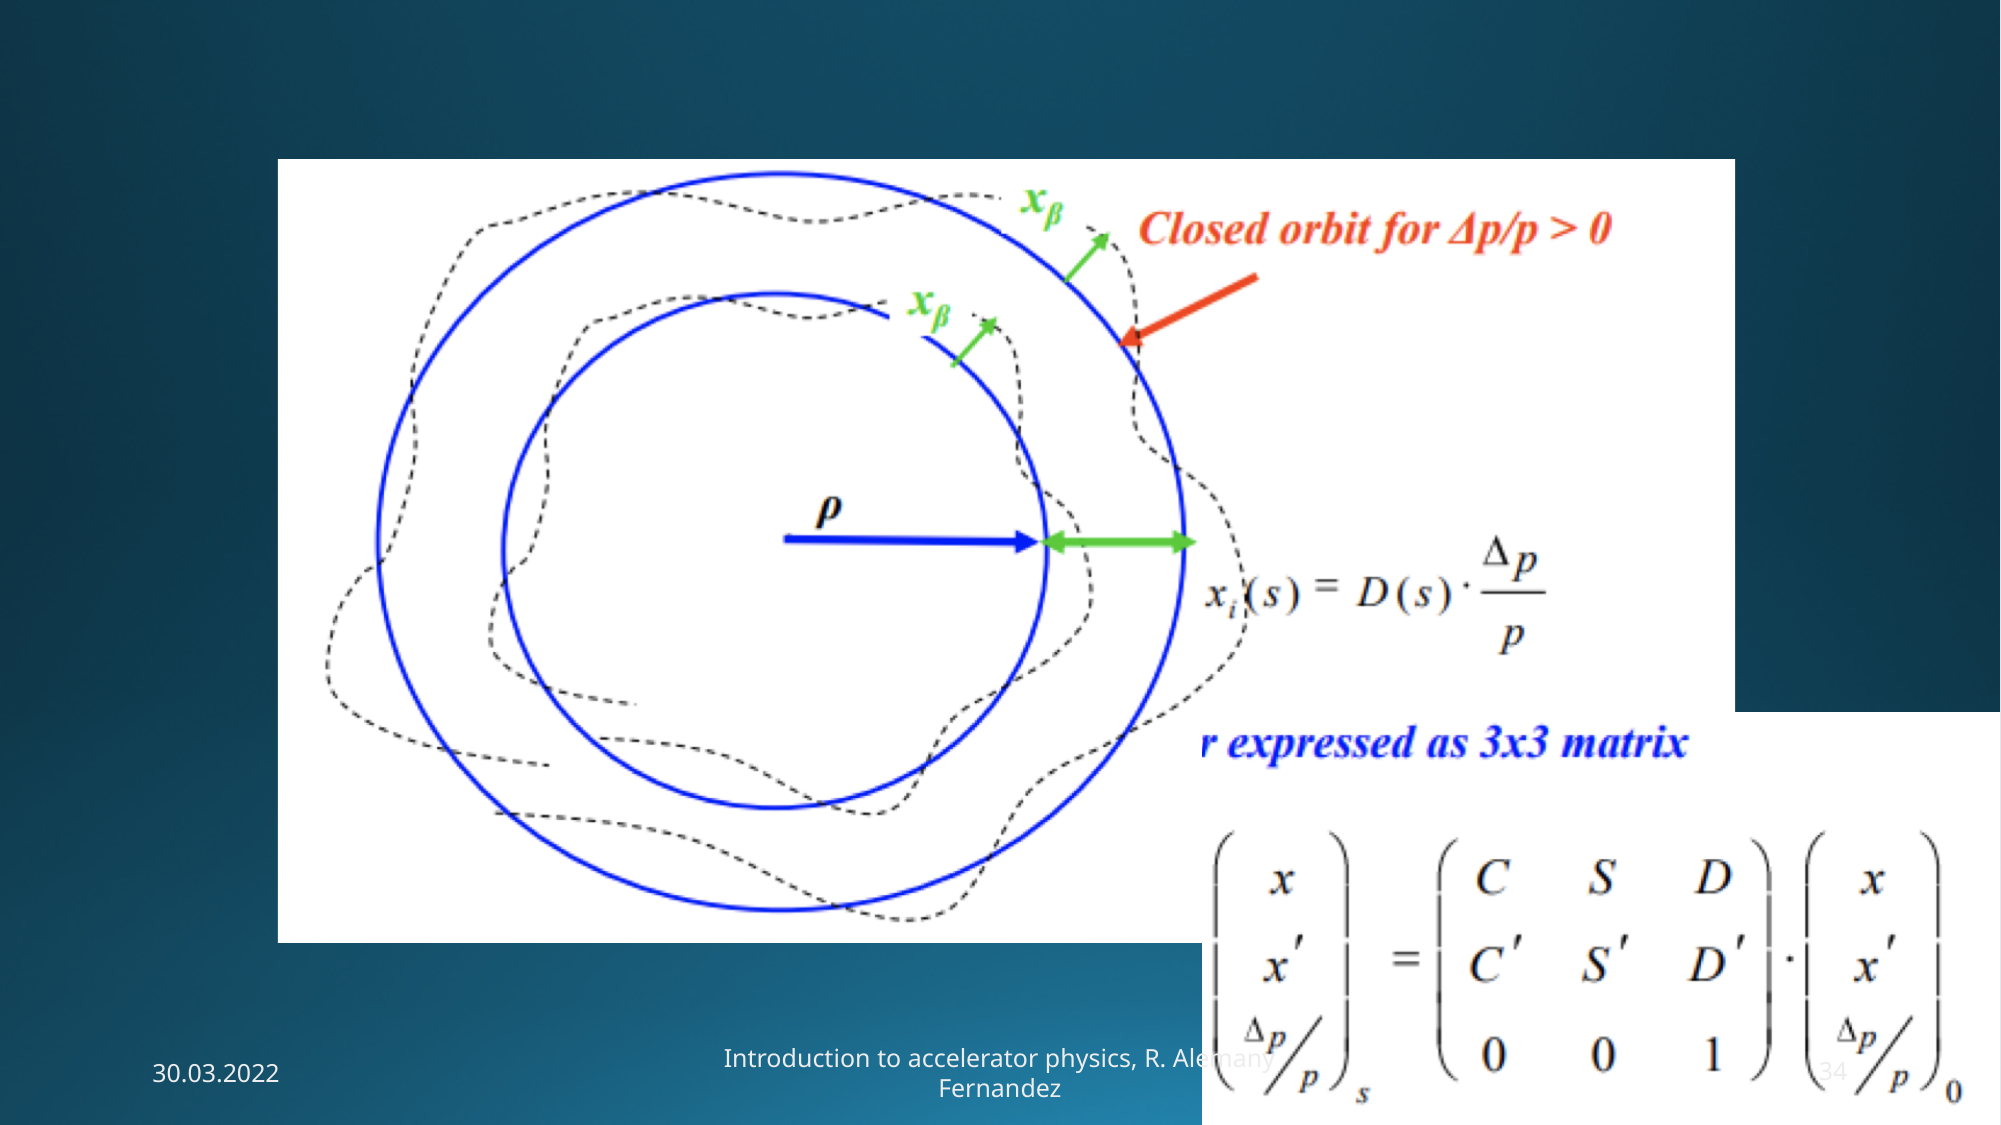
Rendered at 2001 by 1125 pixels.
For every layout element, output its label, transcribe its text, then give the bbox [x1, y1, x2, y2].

picture [0, 0, 2001, 1125]
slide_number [137, 1042, 588, 1103]
footer Introduction to accelerator physics, R. Alemany Fernandez [662, 1042, 1202, 1103]
